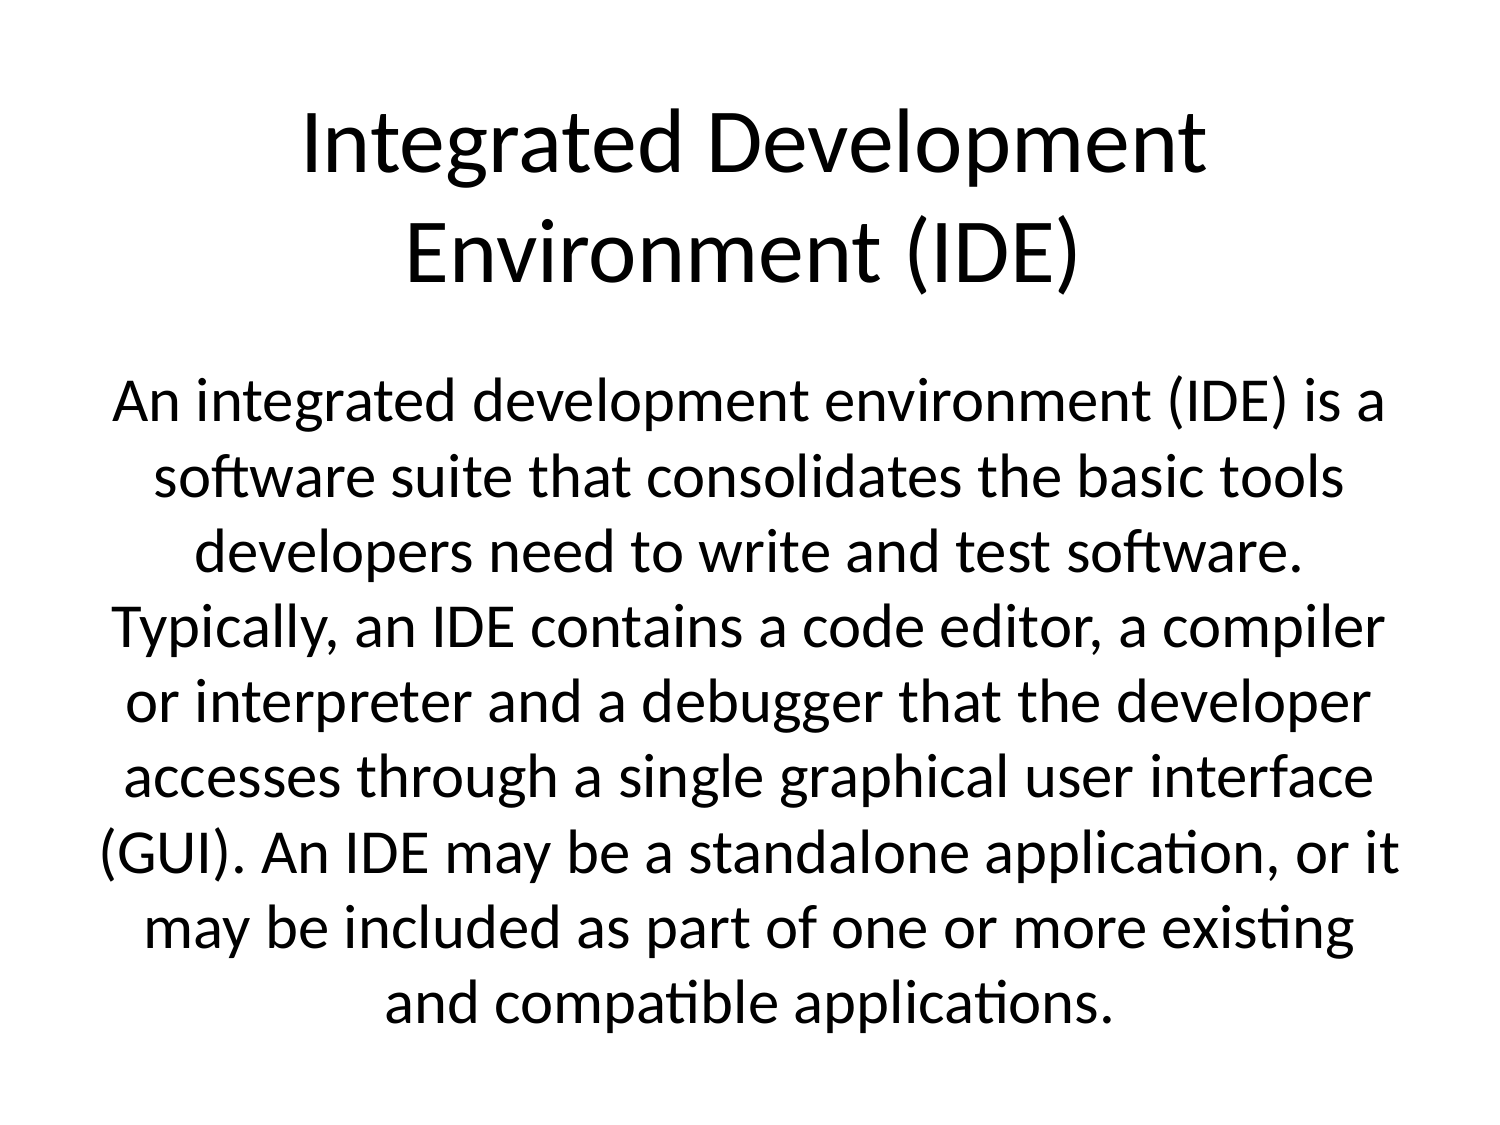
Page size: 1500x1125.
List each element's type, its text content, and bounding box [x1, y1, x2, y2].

title Integrated Development Environment (IDE) [117, 70, 1393, 312]
subtitle An integrated development environment (IDE) is a software suite that consolidates the basic tools developers need to write and test software. Typically, an IDE contains a code editor, a compiler or interpreter and a debugger that the developer accesses through a single graphical user interface (GUI). An IDE may be a standalone application, or it may be included as part of one or more existing and compatible applications. [82, 351, 1418, 1055]
